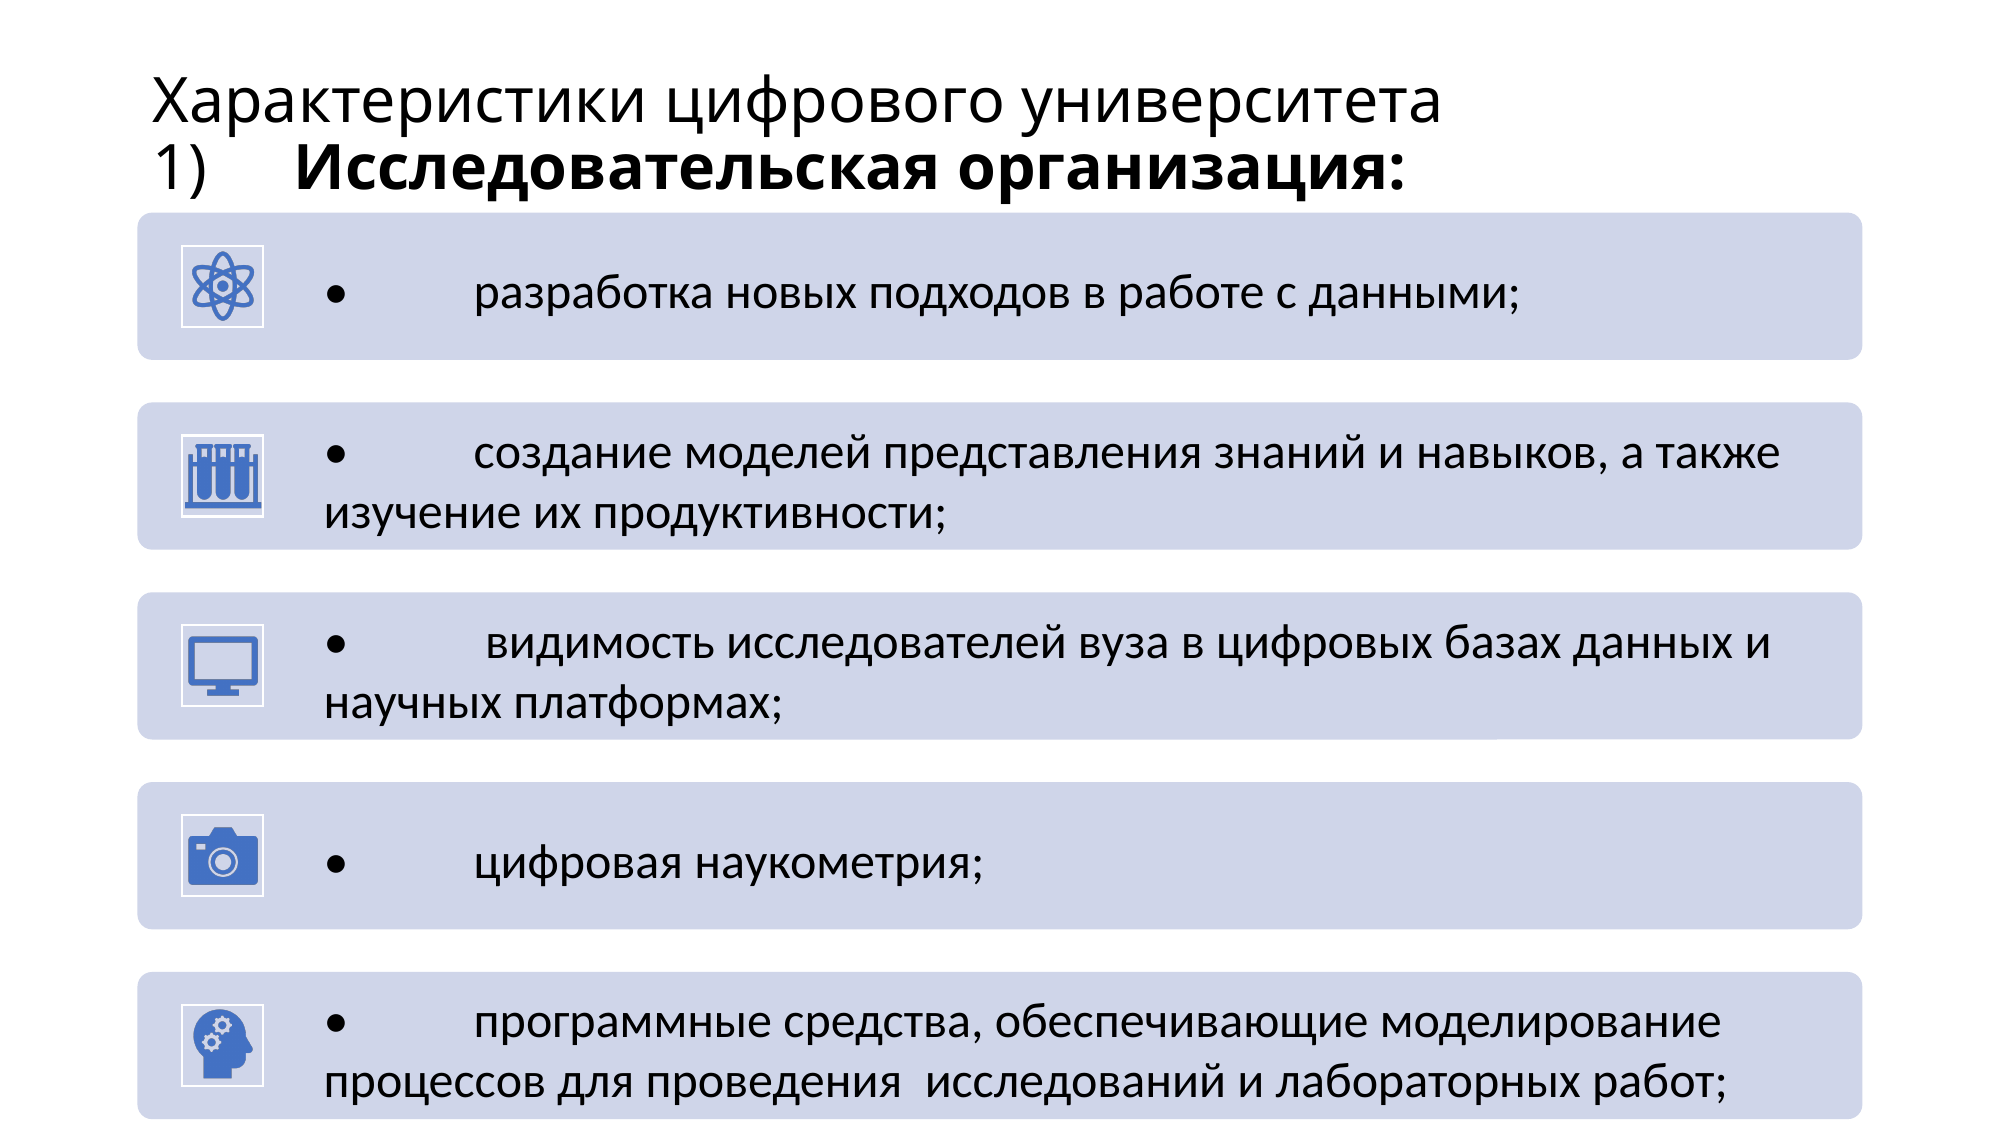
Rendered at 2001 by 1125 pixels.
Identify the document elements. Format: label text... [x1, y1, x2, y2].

title Характеристики цифрового университета 1) Исследовательская организация: [137, 59, 1863, 211]
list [137, 211, 1863, 1125]
